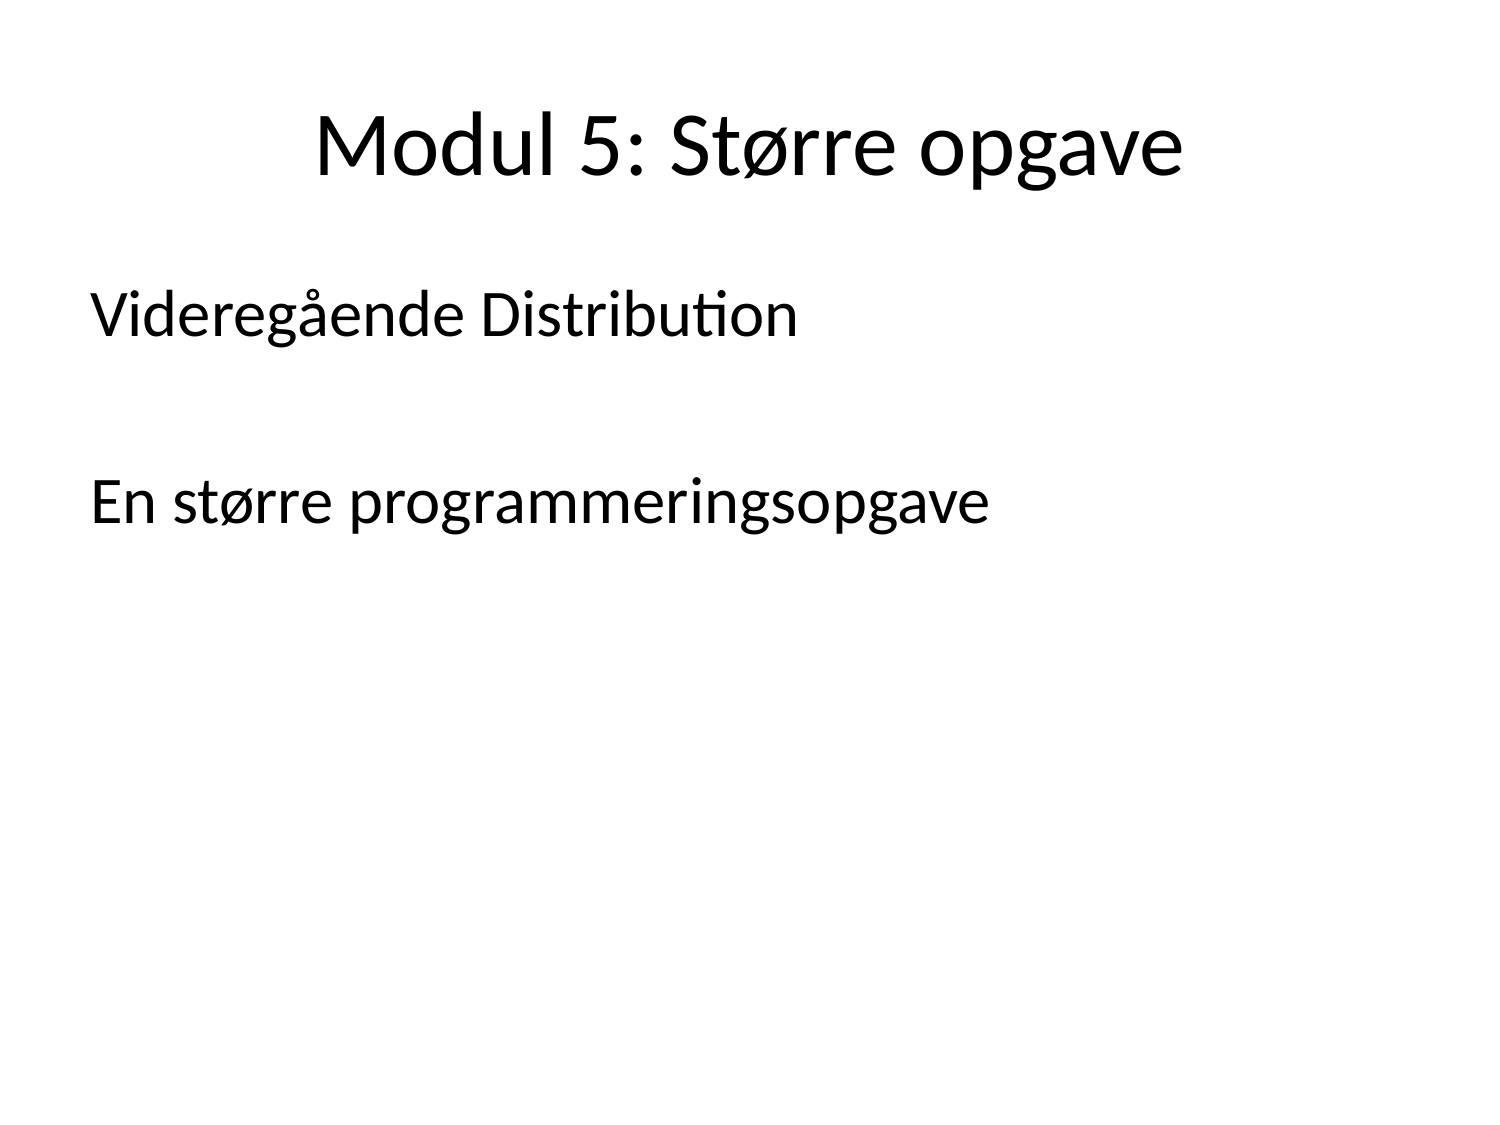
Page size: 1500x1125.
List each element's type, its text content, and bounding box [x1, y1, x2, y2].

title Modul 5: Større opgave [75, 45, 1425, 233]
list Videregående Distribution En større programmeringsopgave [75, 262, 1425, 1005]
